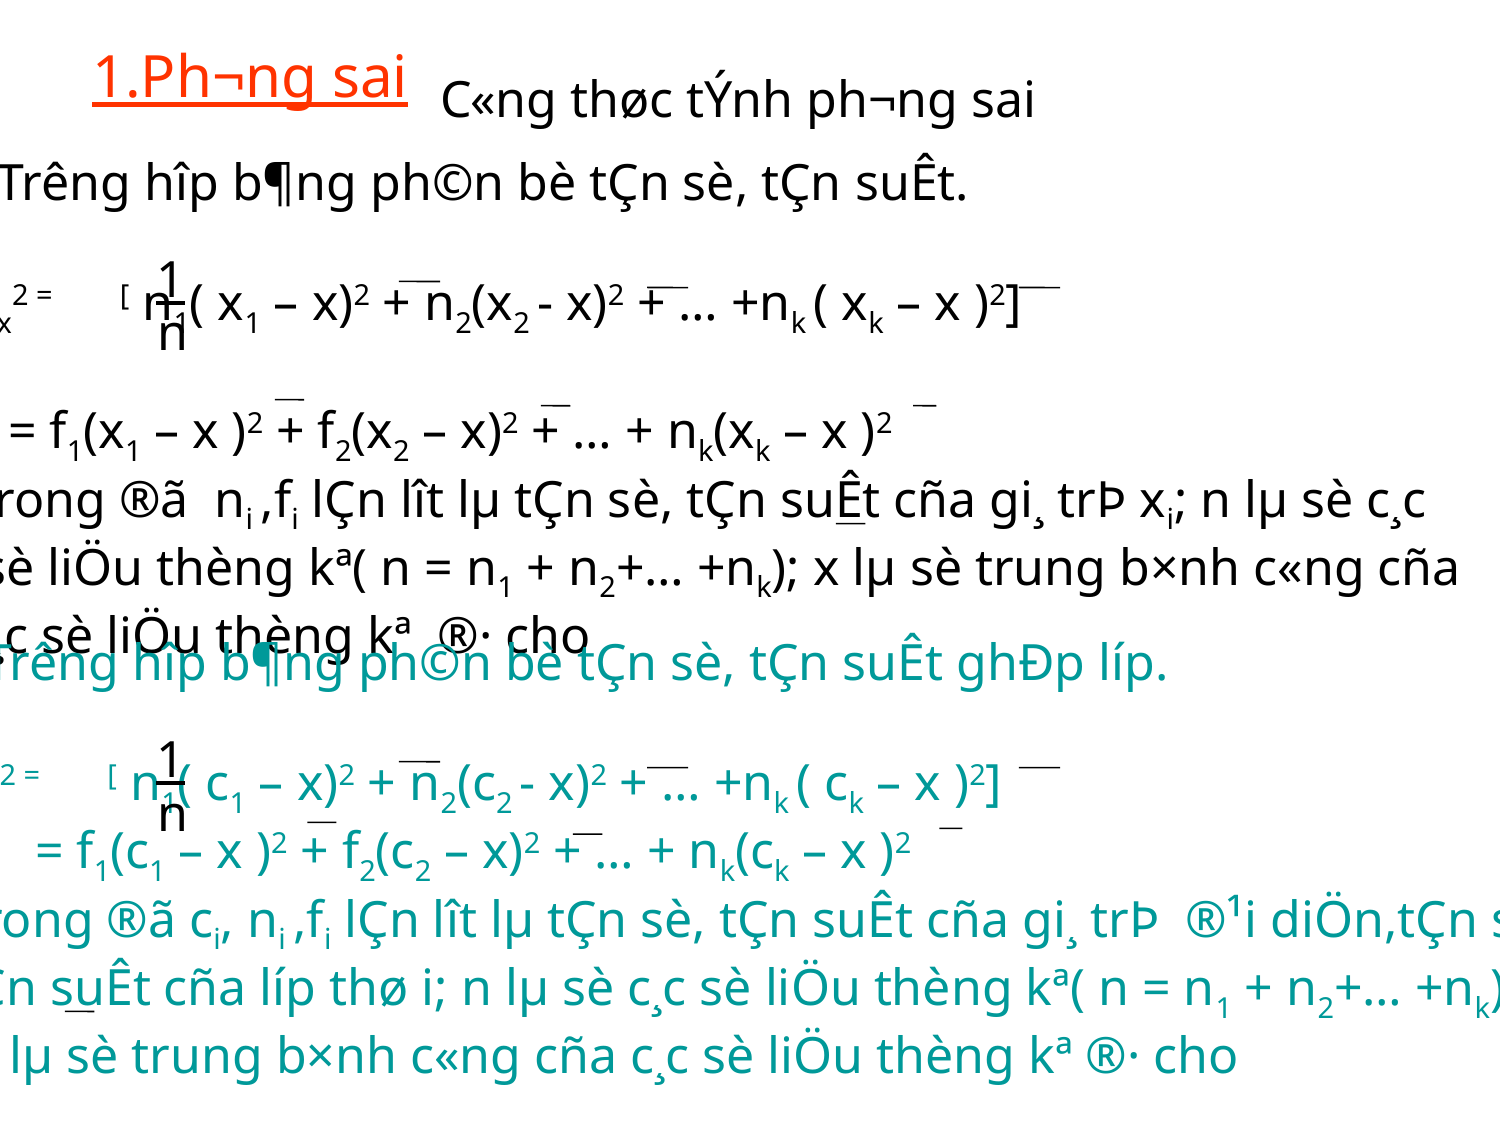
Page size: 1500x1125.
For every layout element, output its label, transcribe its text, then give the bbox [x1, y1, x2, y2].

text_box C«ng thøc tÝnh ph­¬ng sai [425, 60, 1052, 136]
text_box *Tr­êng hîp b¶ng ph©n bè tÇn sè, tÇn suÊt. Sx2 = [ n1( x1 – x)2 + n2(x2 - x)2 + … +nk ( xk – x )2] = f1(x1 – x )2 + f2(x2 – x)2 + … + nk(xk – x )2 Trong ®ã ni ,fi lÇn l­ît lµ tÇn sè, tÇn suÊt cña gi¸ trÞ xi; n lµ sè c¸c sè liÖu thèng kª( n = n1 + n2+… +nk); x lµ sè trung b×nh c«ng cña c¸c sè liÖu thèng kª ®· cho [0, 143, 1490, 623]
text_box n [142, 293, 203, 369]
text_box *Tr­êng hîp b¶ng ph©n bè tÇn sè, tÇn suÊt ghÐp líp. Sx2 = [ n1( c1 – x)2 + n2(c2 - x)2 + … +nk ( ck – x )2] = f1(c1 – x )2 + f2(c2 – x)2 + … + nk(ck – x )2 Trong ®ã ci, ni ,fi lÇn l­ît lµ tÇn sè, tÇn suÊt cña gi¸ trÞ ®¹i diÖn,tÇn sè, tÇn suÊt cña líp thø i; n lµ sè c¸c sè liÖu thèng kª( n = n1 + n2+… +nk); x lµ sè trung b×nh c«ng cña c¸c sè liÖu thèng kª ®· cho [0, 623, 1500, 1092]
text_box 1 [141, 240, 200, 315]
text_box 1 [141, 720, 200, 795]
text_box n [142, 773, 203, 849]
text_box 1.Ph­¬ng sai [77, 32, 423, 117]
